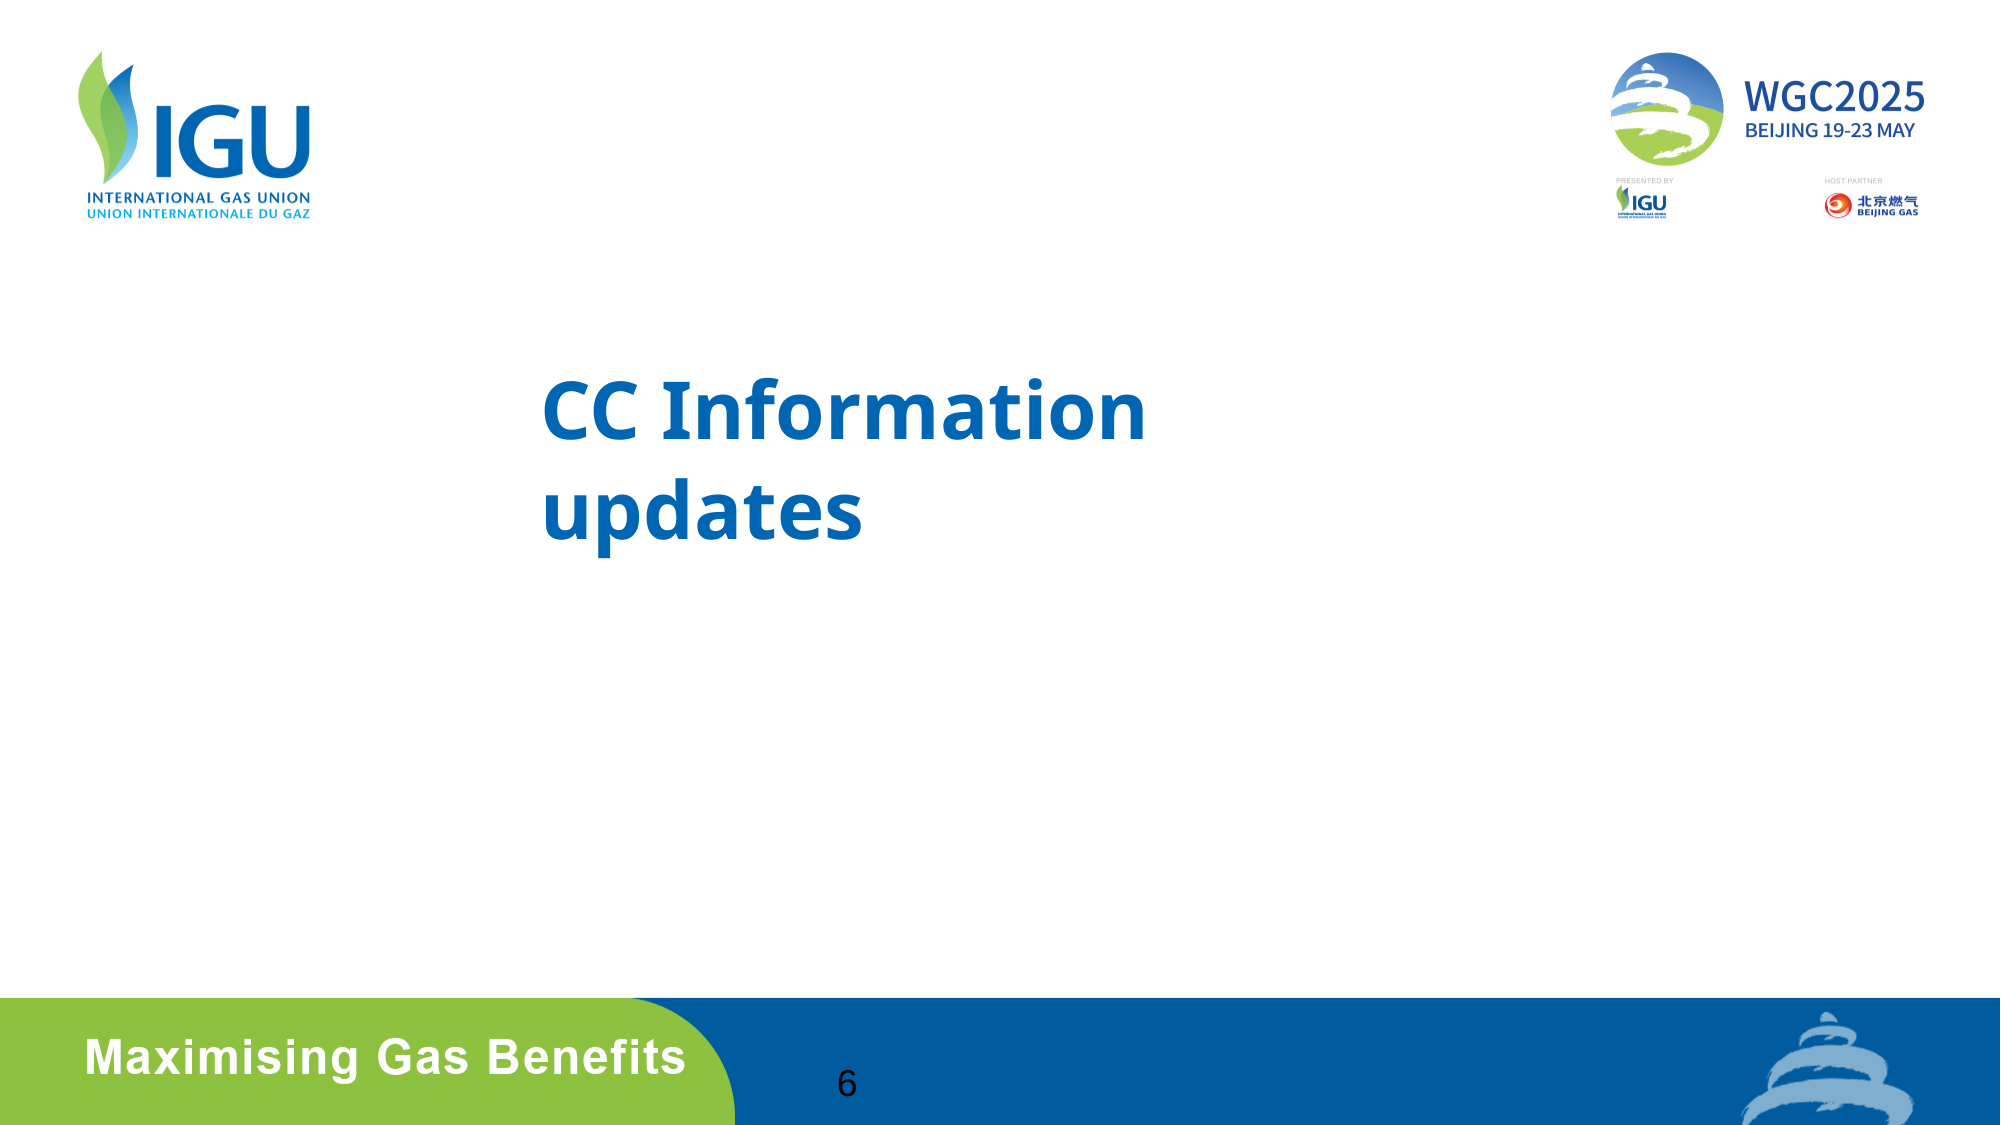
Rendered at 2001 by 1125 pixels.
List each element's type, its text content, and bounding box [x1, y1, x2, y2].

picture [0, 0, 2000, 1125]
slide_number 6 [822, 1052, 1179, 1104]
title CC Information updates [525, 347, 1473, 563]
